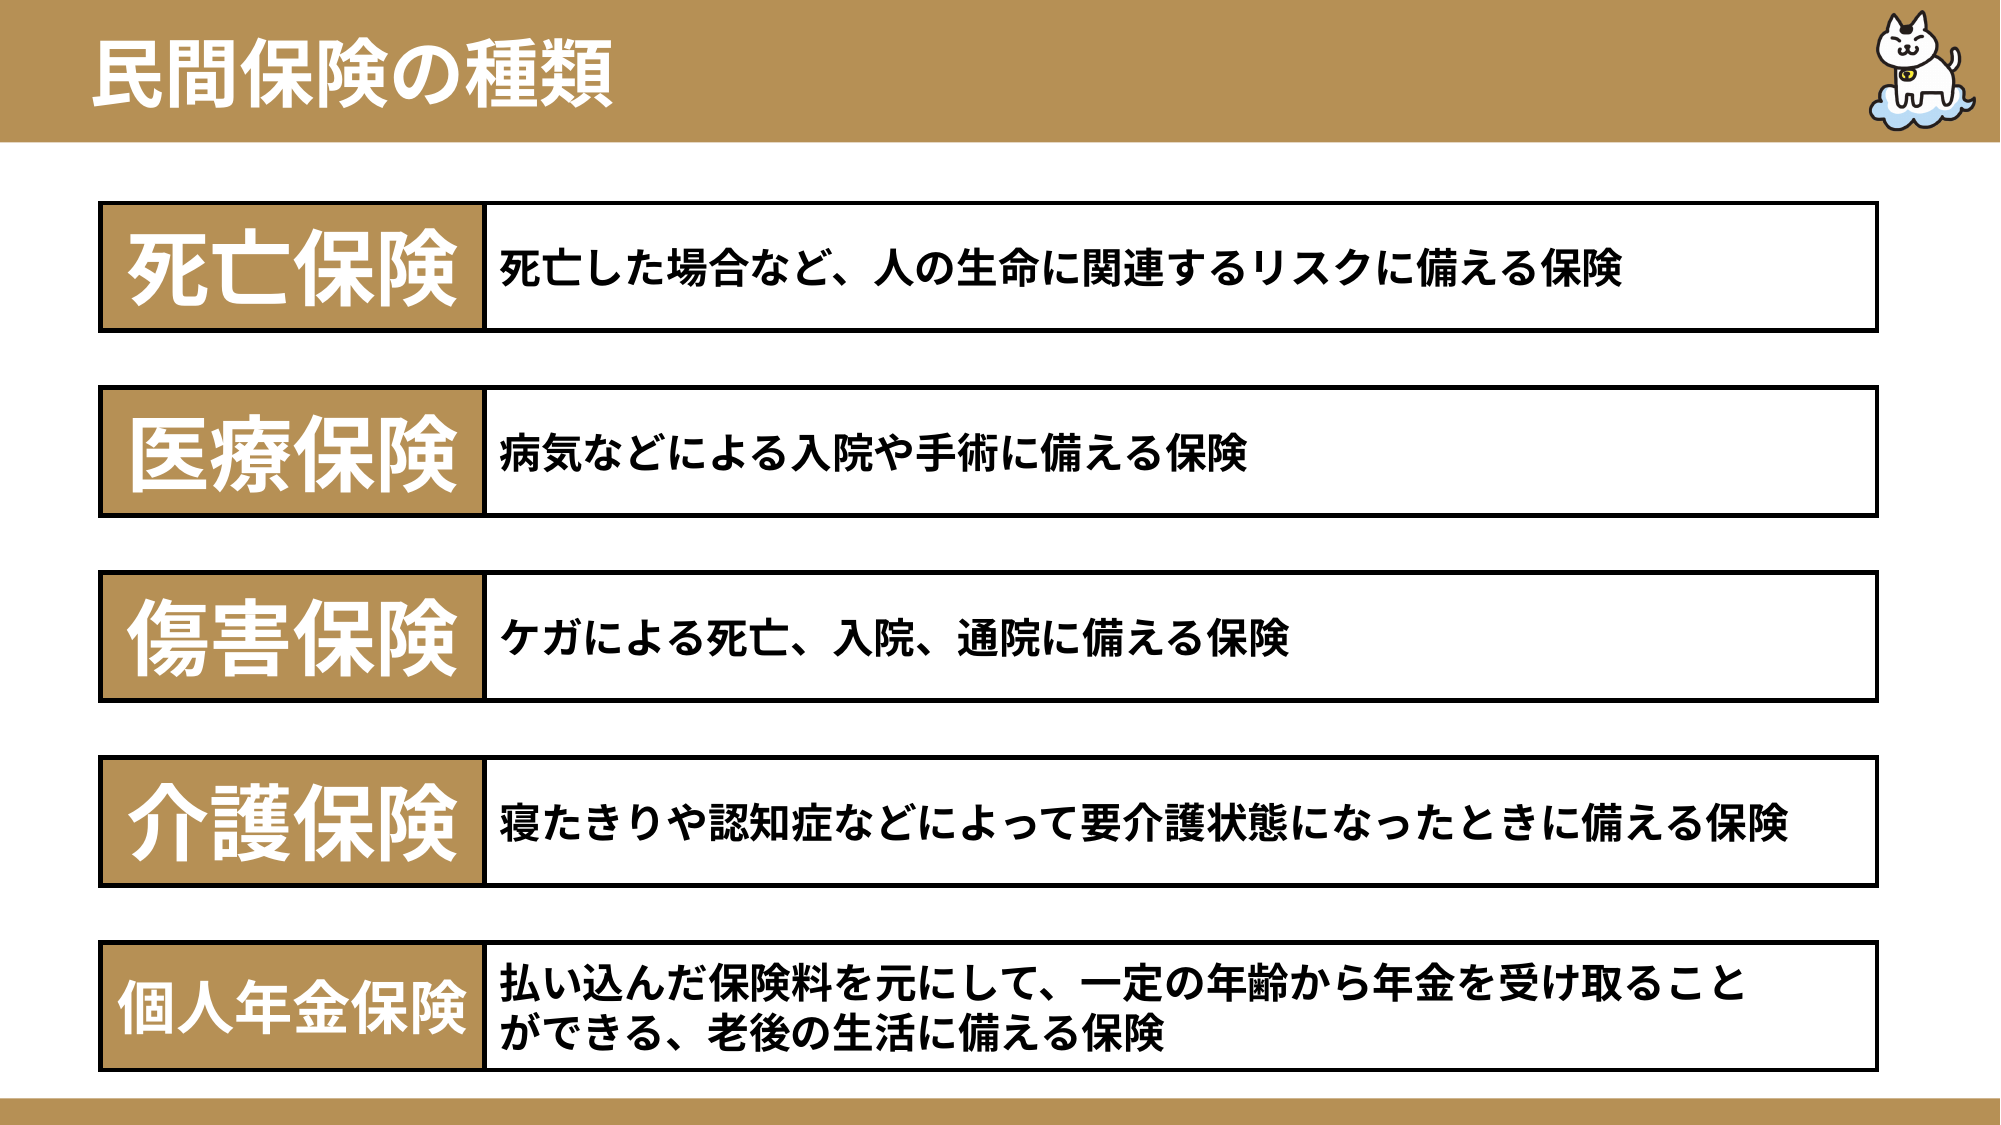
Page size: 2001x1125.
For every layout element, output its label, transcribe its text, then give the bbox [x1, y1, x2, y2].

text_box 民間保険の種類 [0, 0, 1848, 143]
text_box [100, 942, 1878, 1071]
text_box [100, 572, 1878, 701]
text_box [100, 757, 1878, 886]
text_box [100, 202, 1878, 331]
picture [1848, 0, 2000, 150]
text_box [0, 1097, 2000, 1125]
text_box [100, 387, 1878, 516]
